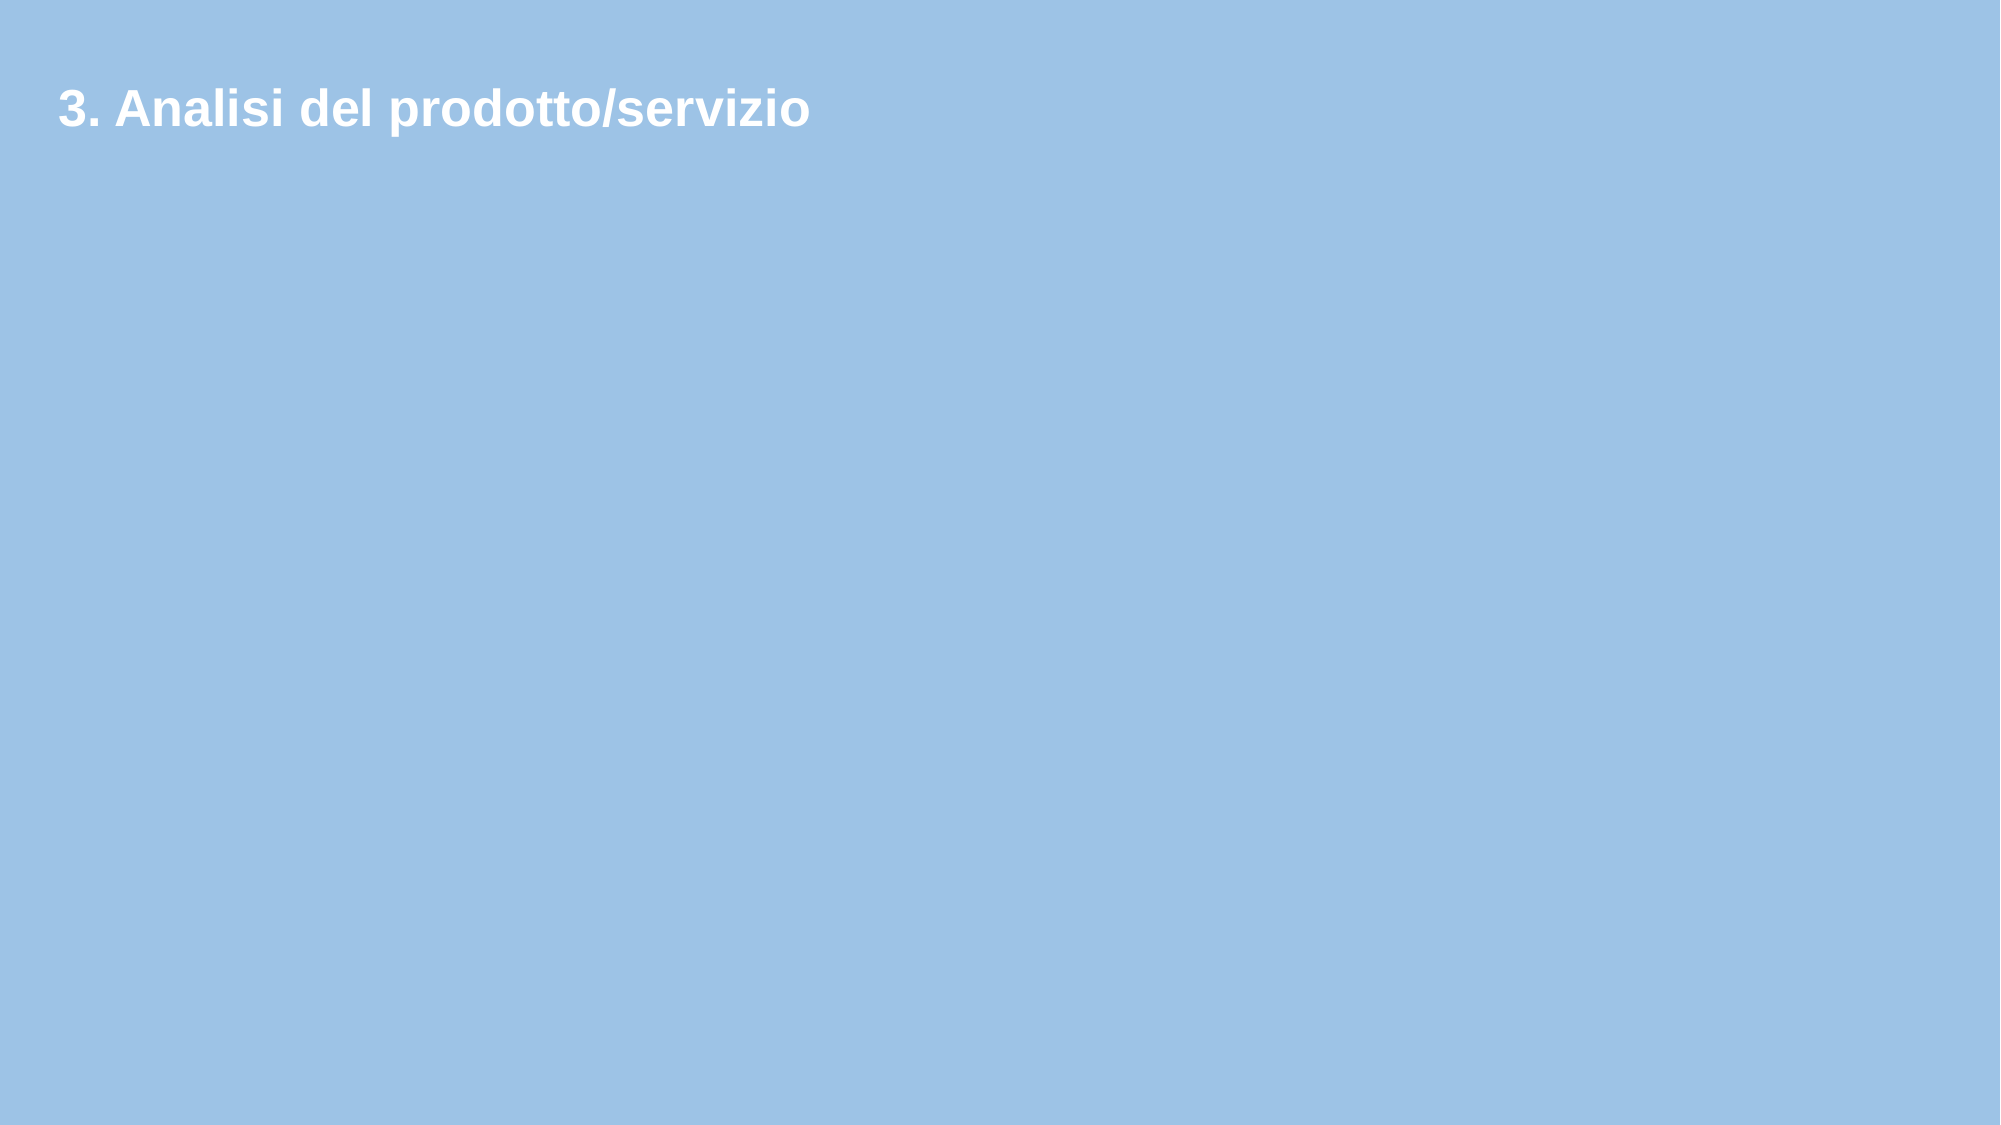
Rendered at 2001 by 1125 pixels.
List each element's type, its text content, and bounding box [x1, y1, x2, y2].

text_box 3. Analisi del prodotto/servizio [43, 66, 1308, 207]
